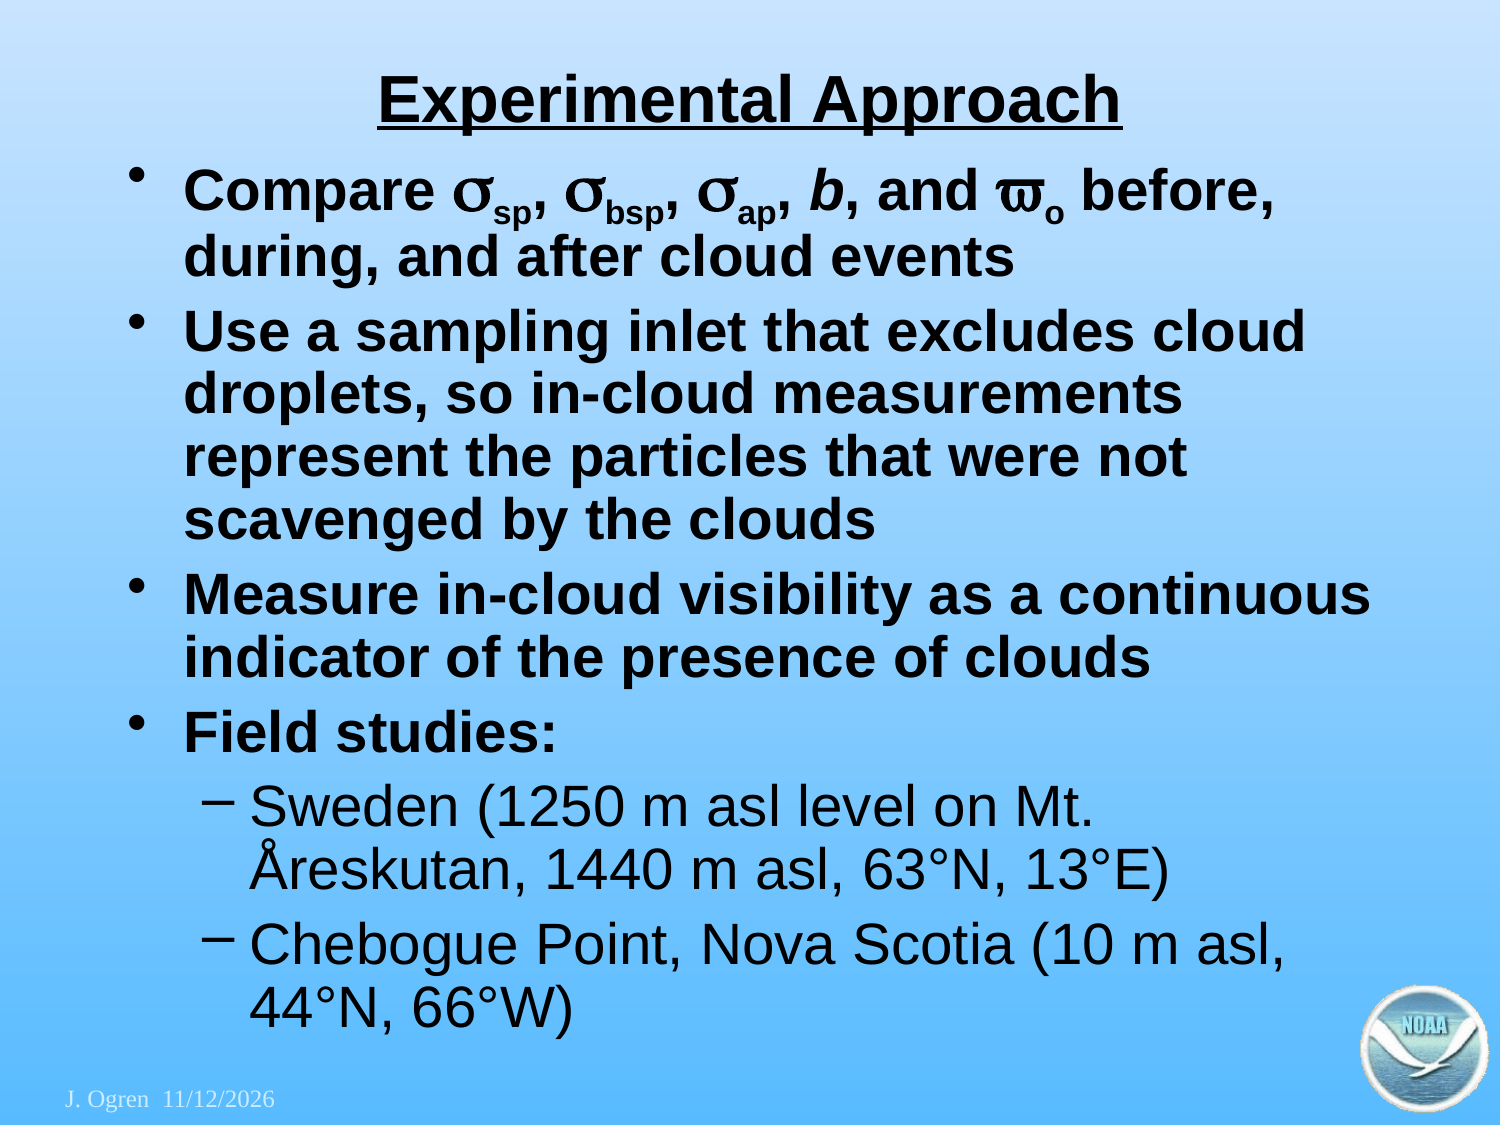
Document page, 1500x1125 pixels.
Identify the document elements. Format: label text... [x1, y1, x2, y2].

list Compare ssp, sbsp, sap, b, and vo before, during, and after cloud events Use a sampling inlet that excludes cloud droplets, so in-cloud measurements represent the particles that were not scavenged by the clouds Measure in-cloud visibility as a continuous indicator of the presence of clouds Field studies: Sweden (1250 m asl level on Mt. Åreskutan, 1440 m asl, 63°N, 13°E) Chebogue Point, Nova Scotia (10 m asl, 44°N, 66°W) [112, 139, 1400, 1094]
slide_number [49, 1074, 351, 1125]
picture [1351, 974, 1500, 1125]
title Experimental Approach [112, 65, 1388, 126]
